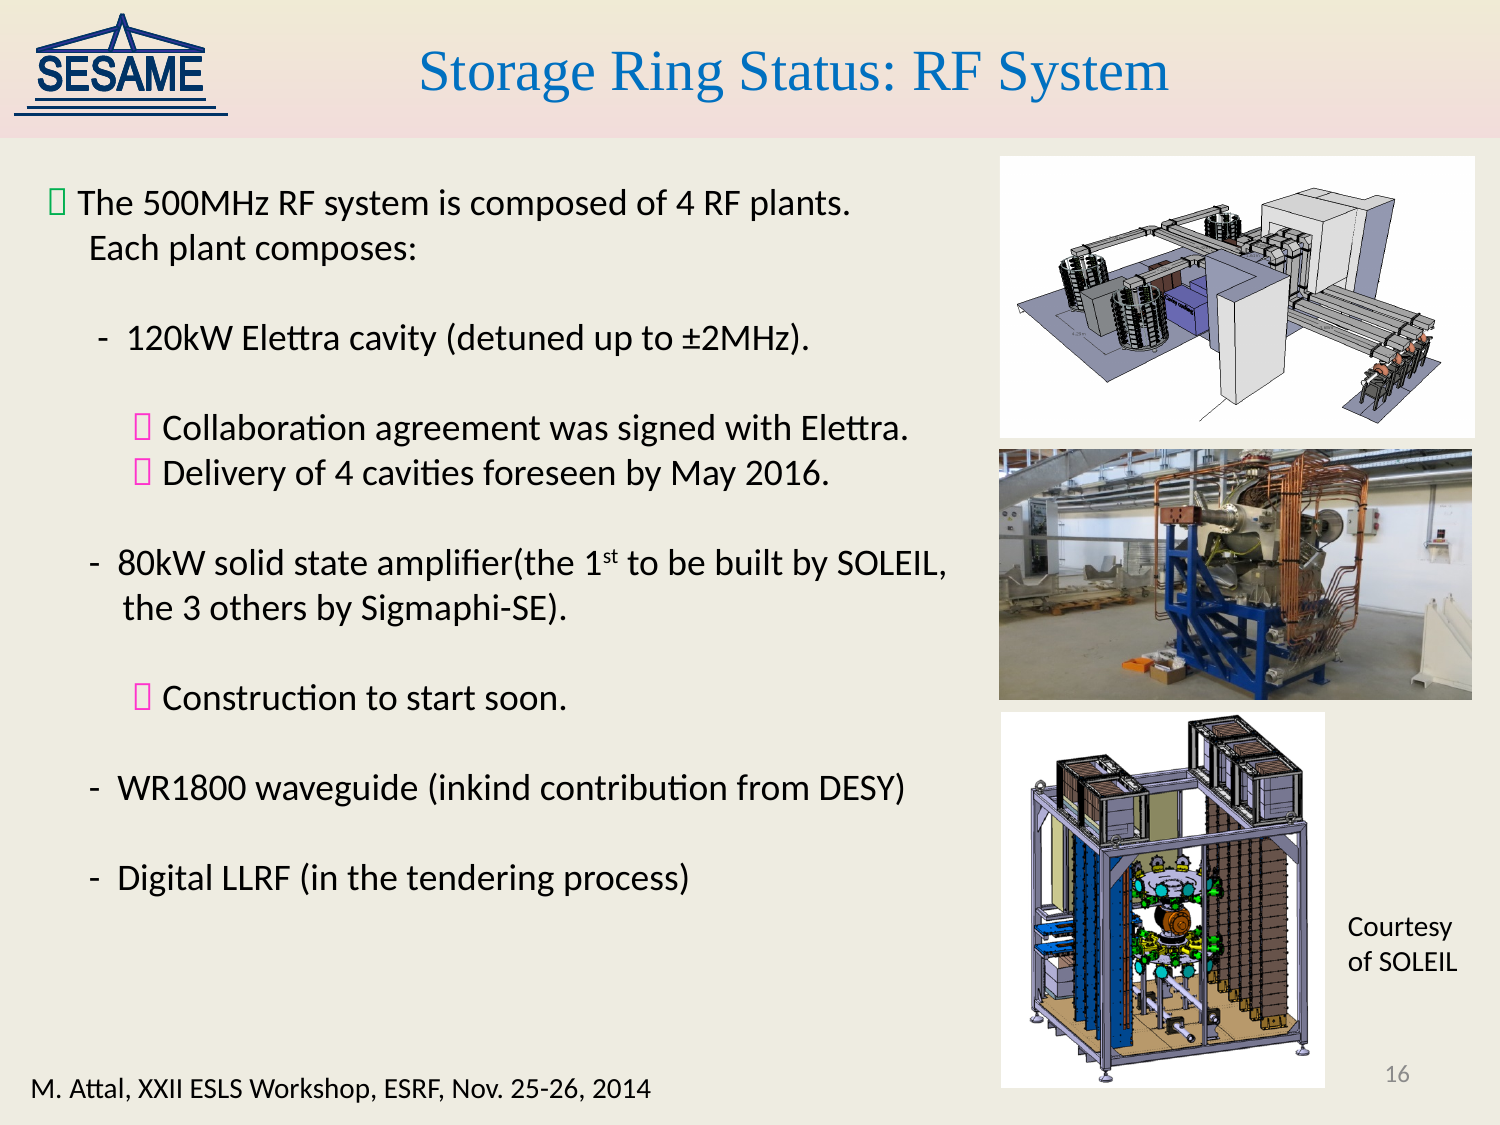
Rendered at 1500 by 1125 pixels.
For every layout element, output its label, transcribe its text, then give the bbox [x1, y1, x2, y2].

picture [999, 155, 1476, 438]
text_box M. Attal, XXII ESLS Workshop, ESRF, Nov. 25-26, 2014 [15, 1062, 667, 1113]
text_box [0, 0, 1500, 139]
text_box  The 500MHz RF system is composed of 4 RF plants. Each plant composes: - 120kW Elettra cavity (detuned up to ±2MHz).  Collaboration agreement was signed with Elettra.  Delivery of 4 cavities foreseen by May 2016. - 80kW solid state amplifier(the 1st to be built by SOLEIL, the 3 others by Sigmaphi-SE).  Construction to start soon. - WR1800 waveguide (inkind contribution from DESY) - Digital LLRF (in the tendering process) [22, 170, 1001, 995]
picture [12, 12, 233, 119]
text_box Storage Ring Status: RF System [403, 24, 1186, 110]
picture [1001, 712, 1326, 1088]
slide_number 16 [1074, 1042, 1425, 1103]
picture [999, 449, 1472, 701]
text_box Courtesy of SOLEIL [1333, 899, 1475, 985]
